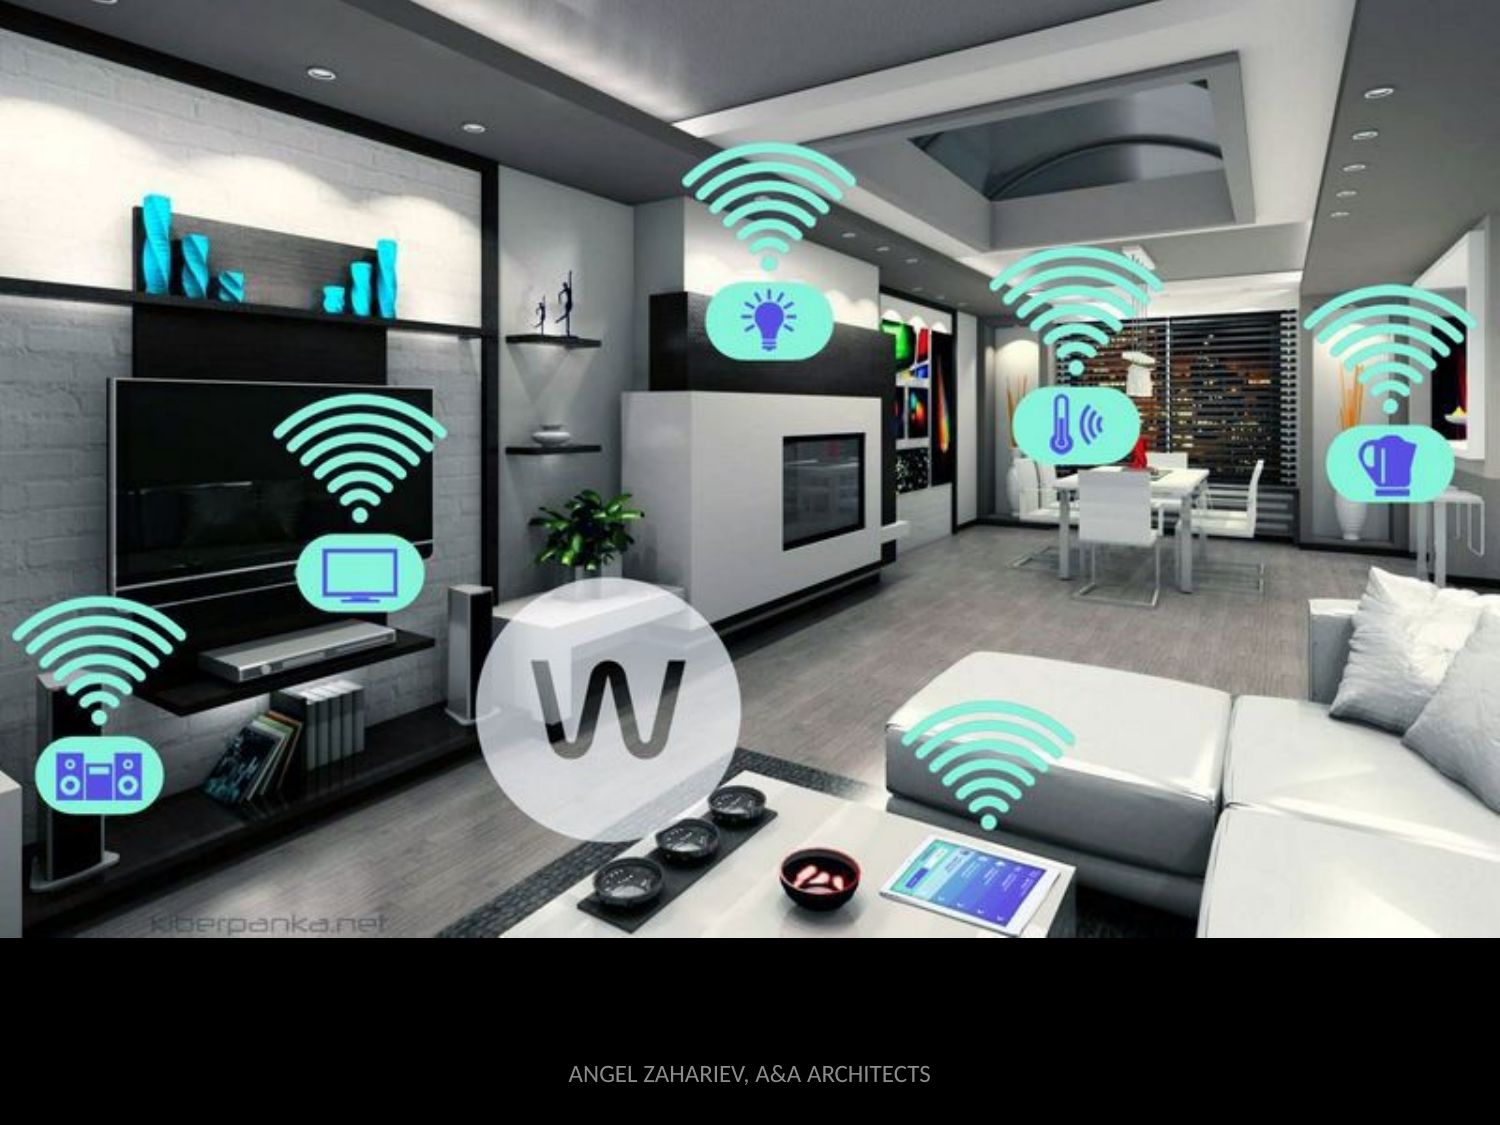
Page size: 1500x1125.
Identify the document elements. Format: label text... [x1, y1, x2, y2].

picture [0, 0, 1500, 938]
footer ANGEL ZAHARIEV, A&A ARCHITECTS [512, 1042, 988, 1103]
